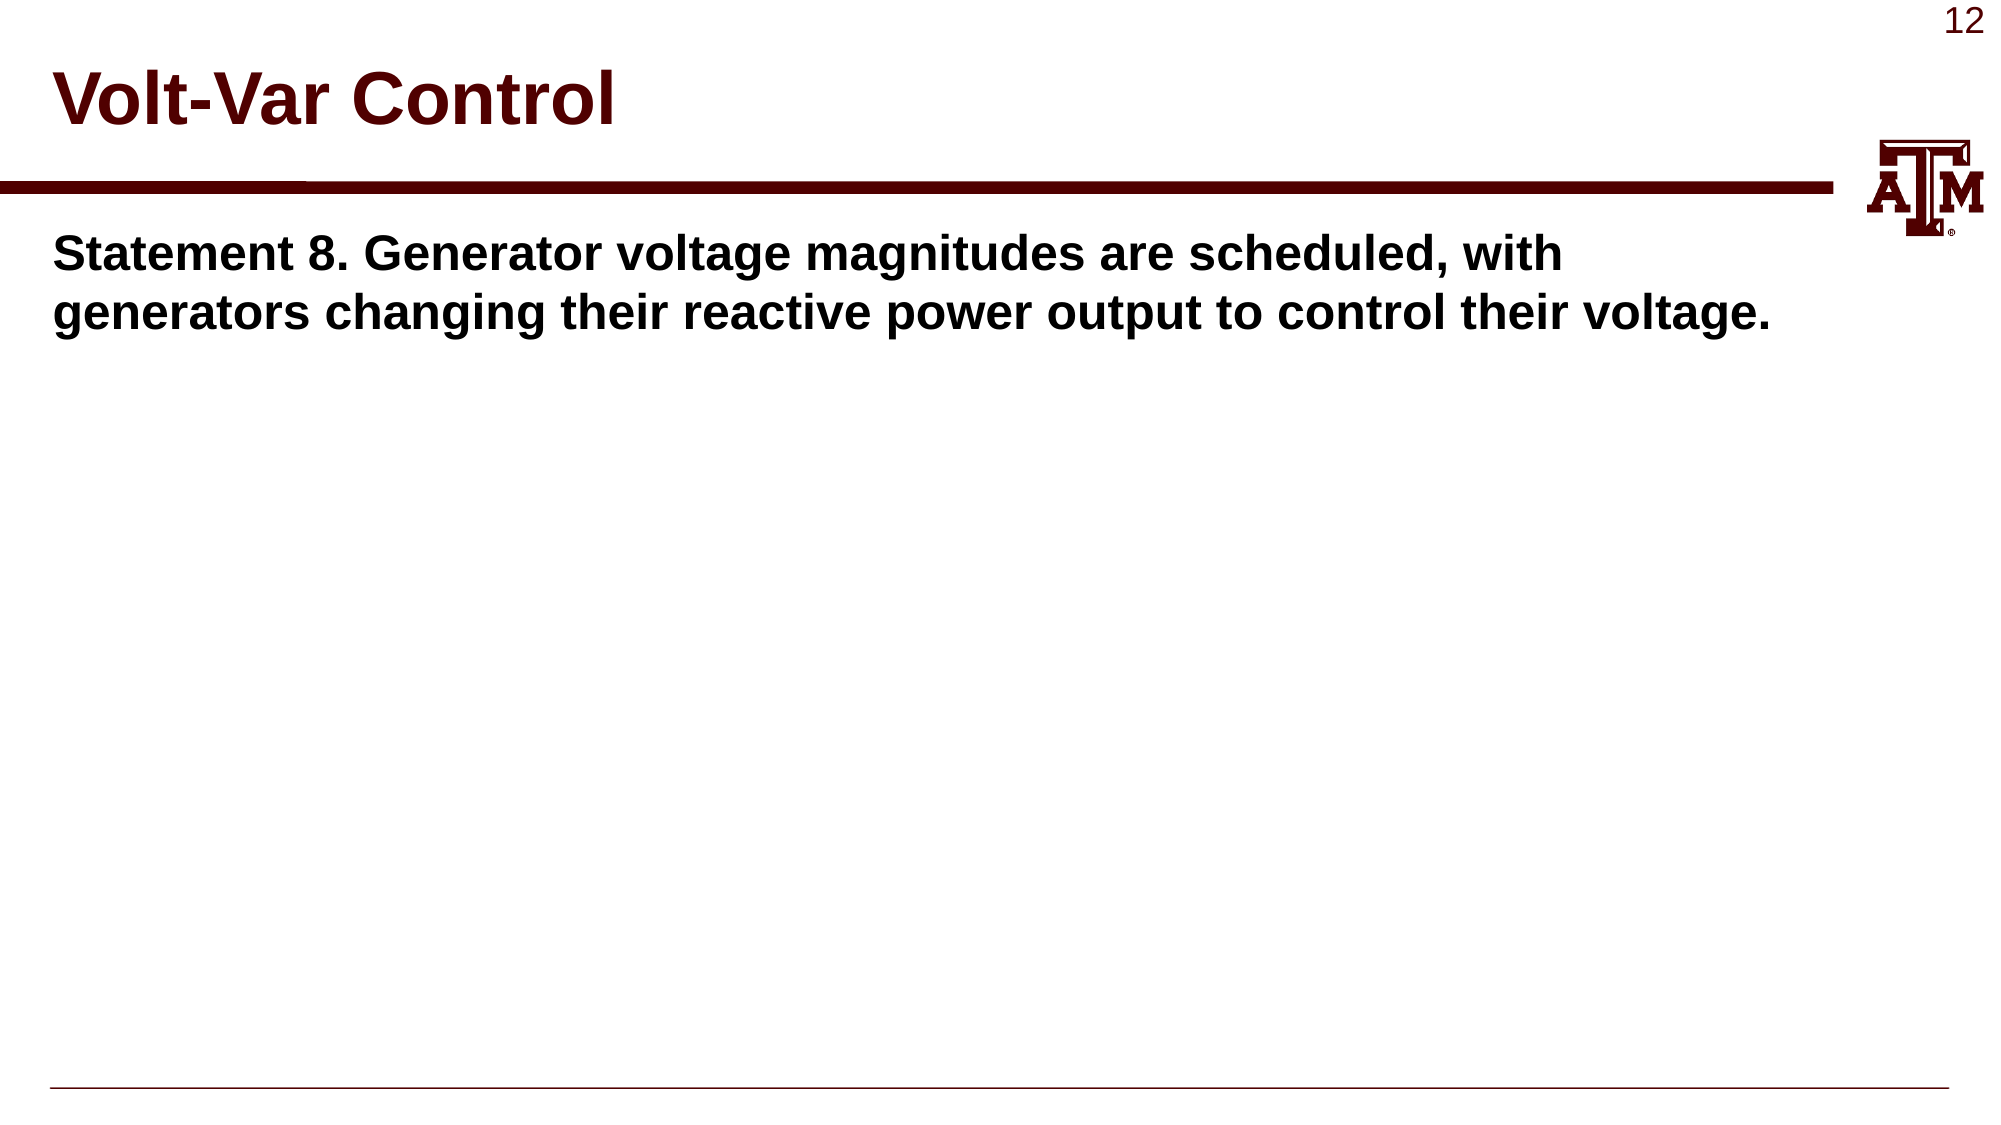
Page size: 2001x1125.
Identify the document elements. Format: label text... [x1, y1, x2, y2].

list Statement 8. Generator voltage magnitudes are scheduled, with generators changing their reactive power output to control their voltage. [37, 212, 1826, 1063]
title Volt-Var Control [37, 12, 1826, 188]
picture [1850, 112, 2000, 263]
